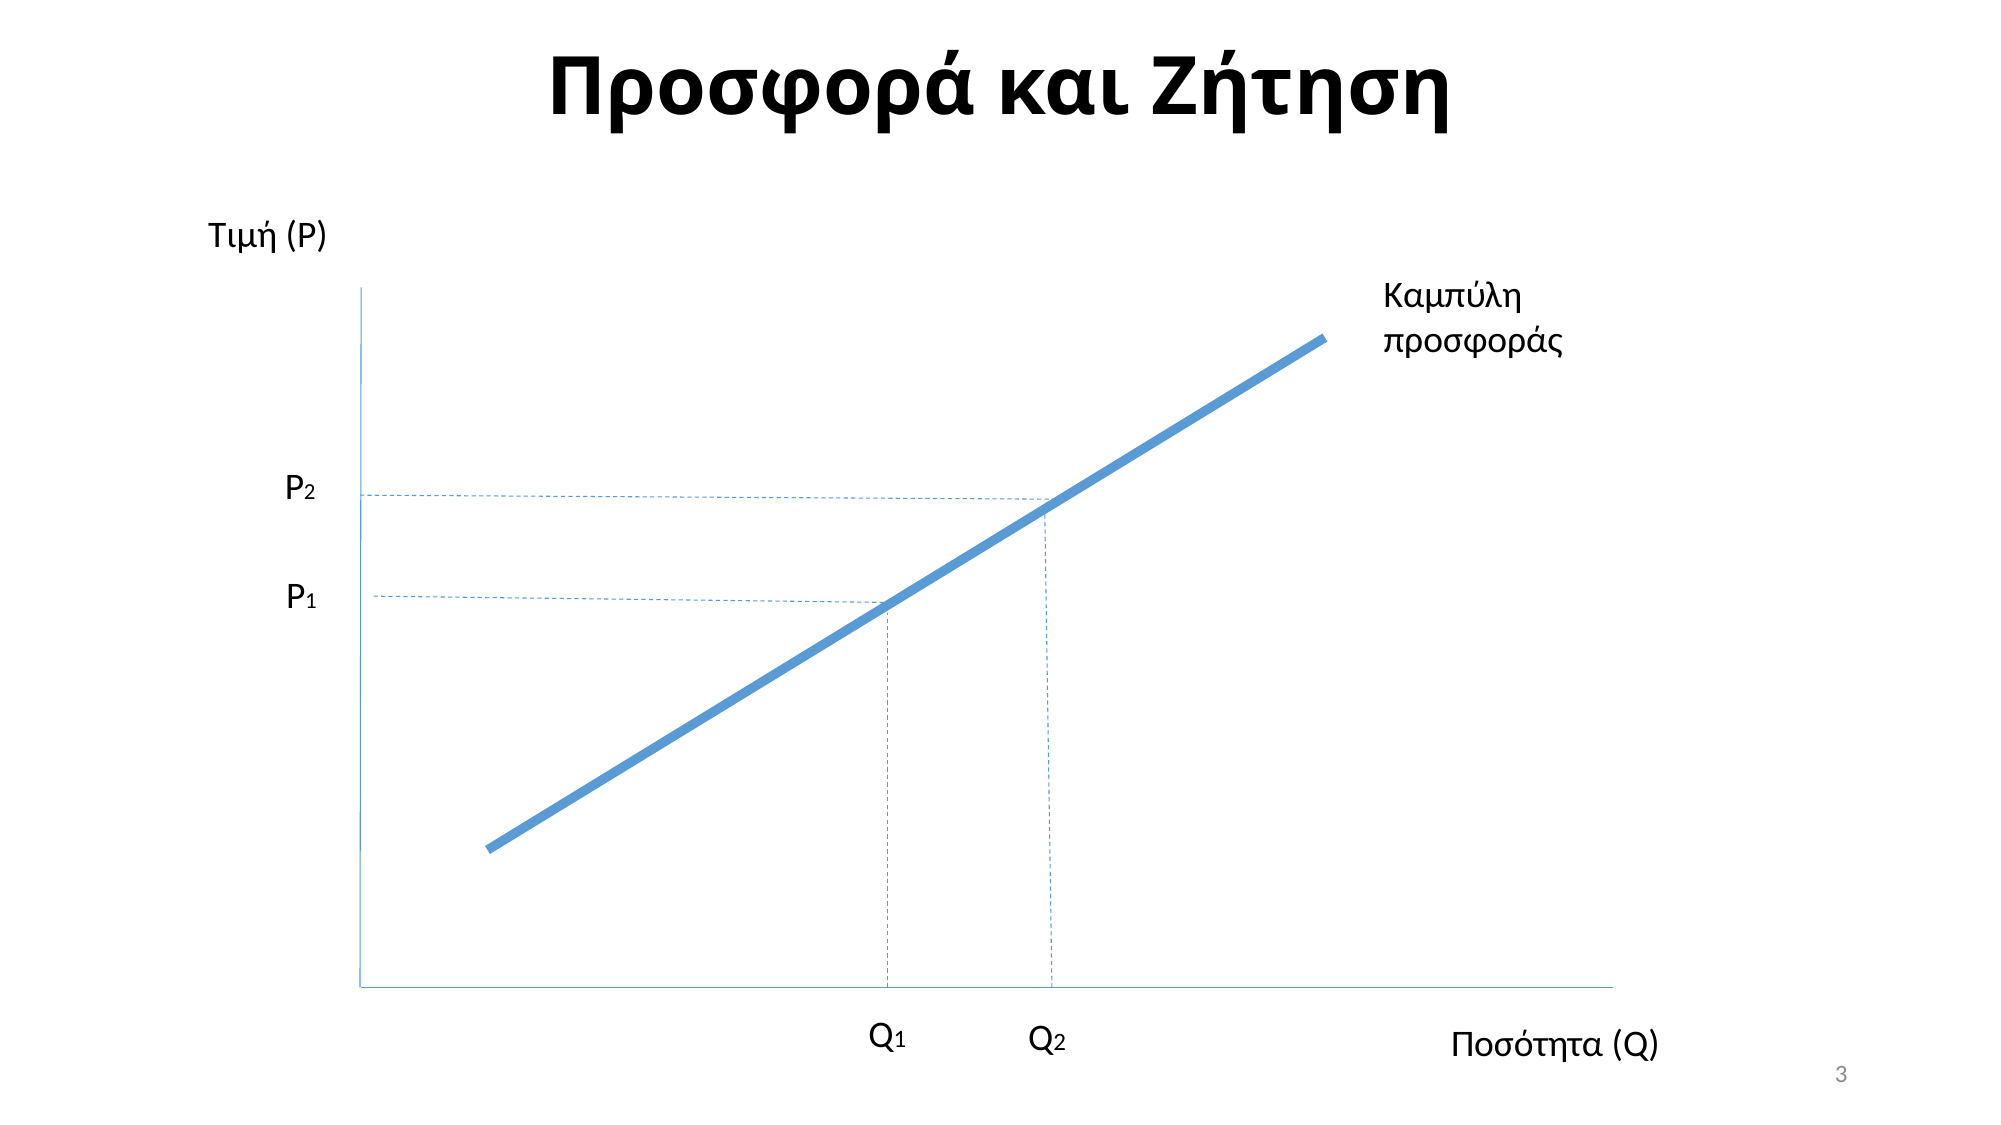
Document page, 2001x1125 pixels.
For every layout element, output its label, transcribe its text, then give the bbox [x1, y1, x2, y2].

text_box Q2 [1013, 1005, 1082, 1065]
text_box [359, 495, 1066, 500]
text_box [487, 337, 1325, 850]
text_box P2 [269, 454, 331, 514]
title Προσφορά και Zήτηση [353, 37, 1647, 141]
text_box Q1 [853, 1002, 922, 1063]
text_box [1044, 504, 1052, 988]
text_box Τιμή (P) [193, 202, 363, 262]
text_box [373, 596, 888, 603]
slide_number 3 [1412, 1042, 1863, 1103]
text_box Καμπύλη προσφοράς [1368, 262, 1647, 368]
text_box P1 [271, 563, 332, 624]
text_box Ποσότητα (Q) [1436, 1012, 1697, 1072]
